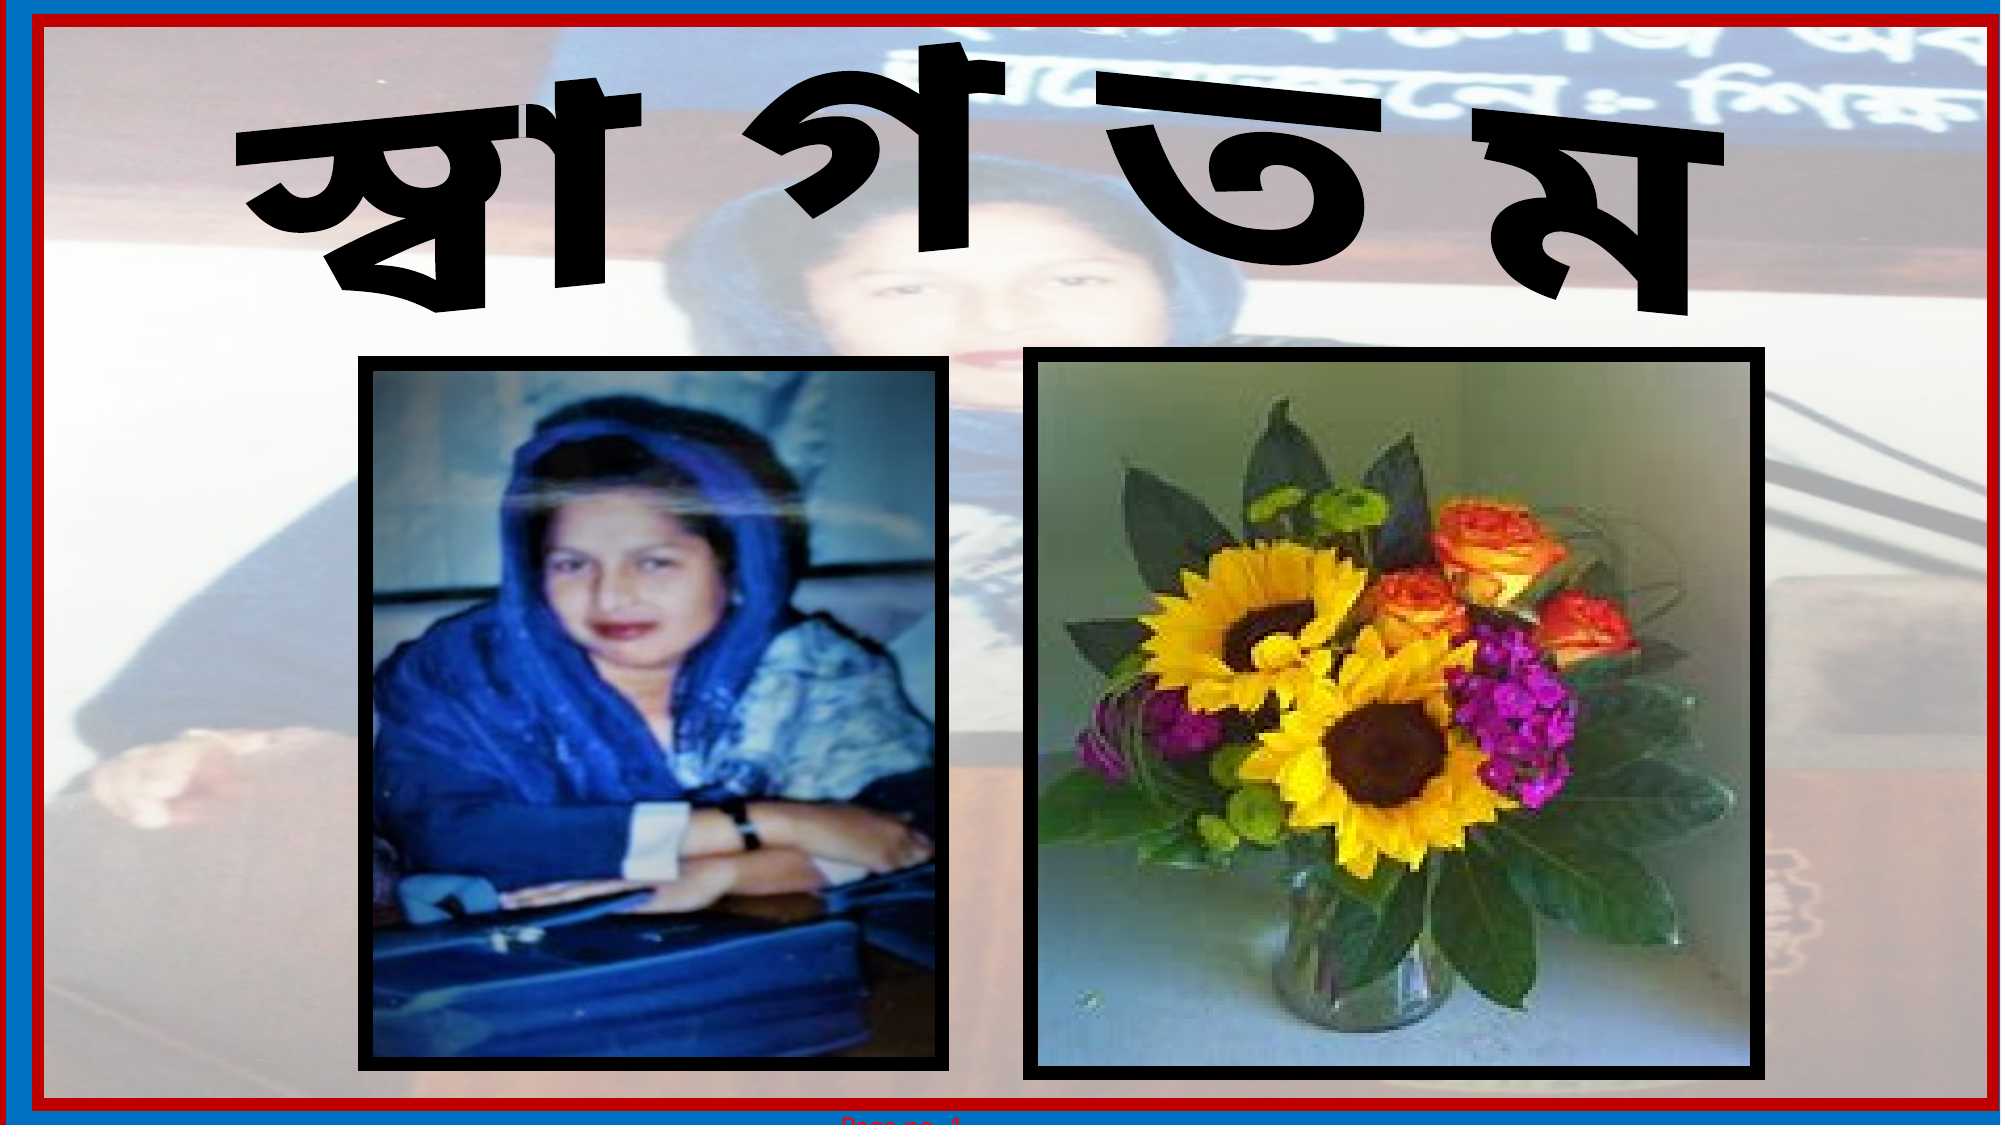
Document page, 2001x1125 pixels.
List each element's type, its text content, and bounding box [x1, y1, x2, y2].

slide_number Page no. 1 [804, 1095, 1000, 1125]
picture [372, 370, 935, 1057]
picture [1037, 361, 1751, 1066]
